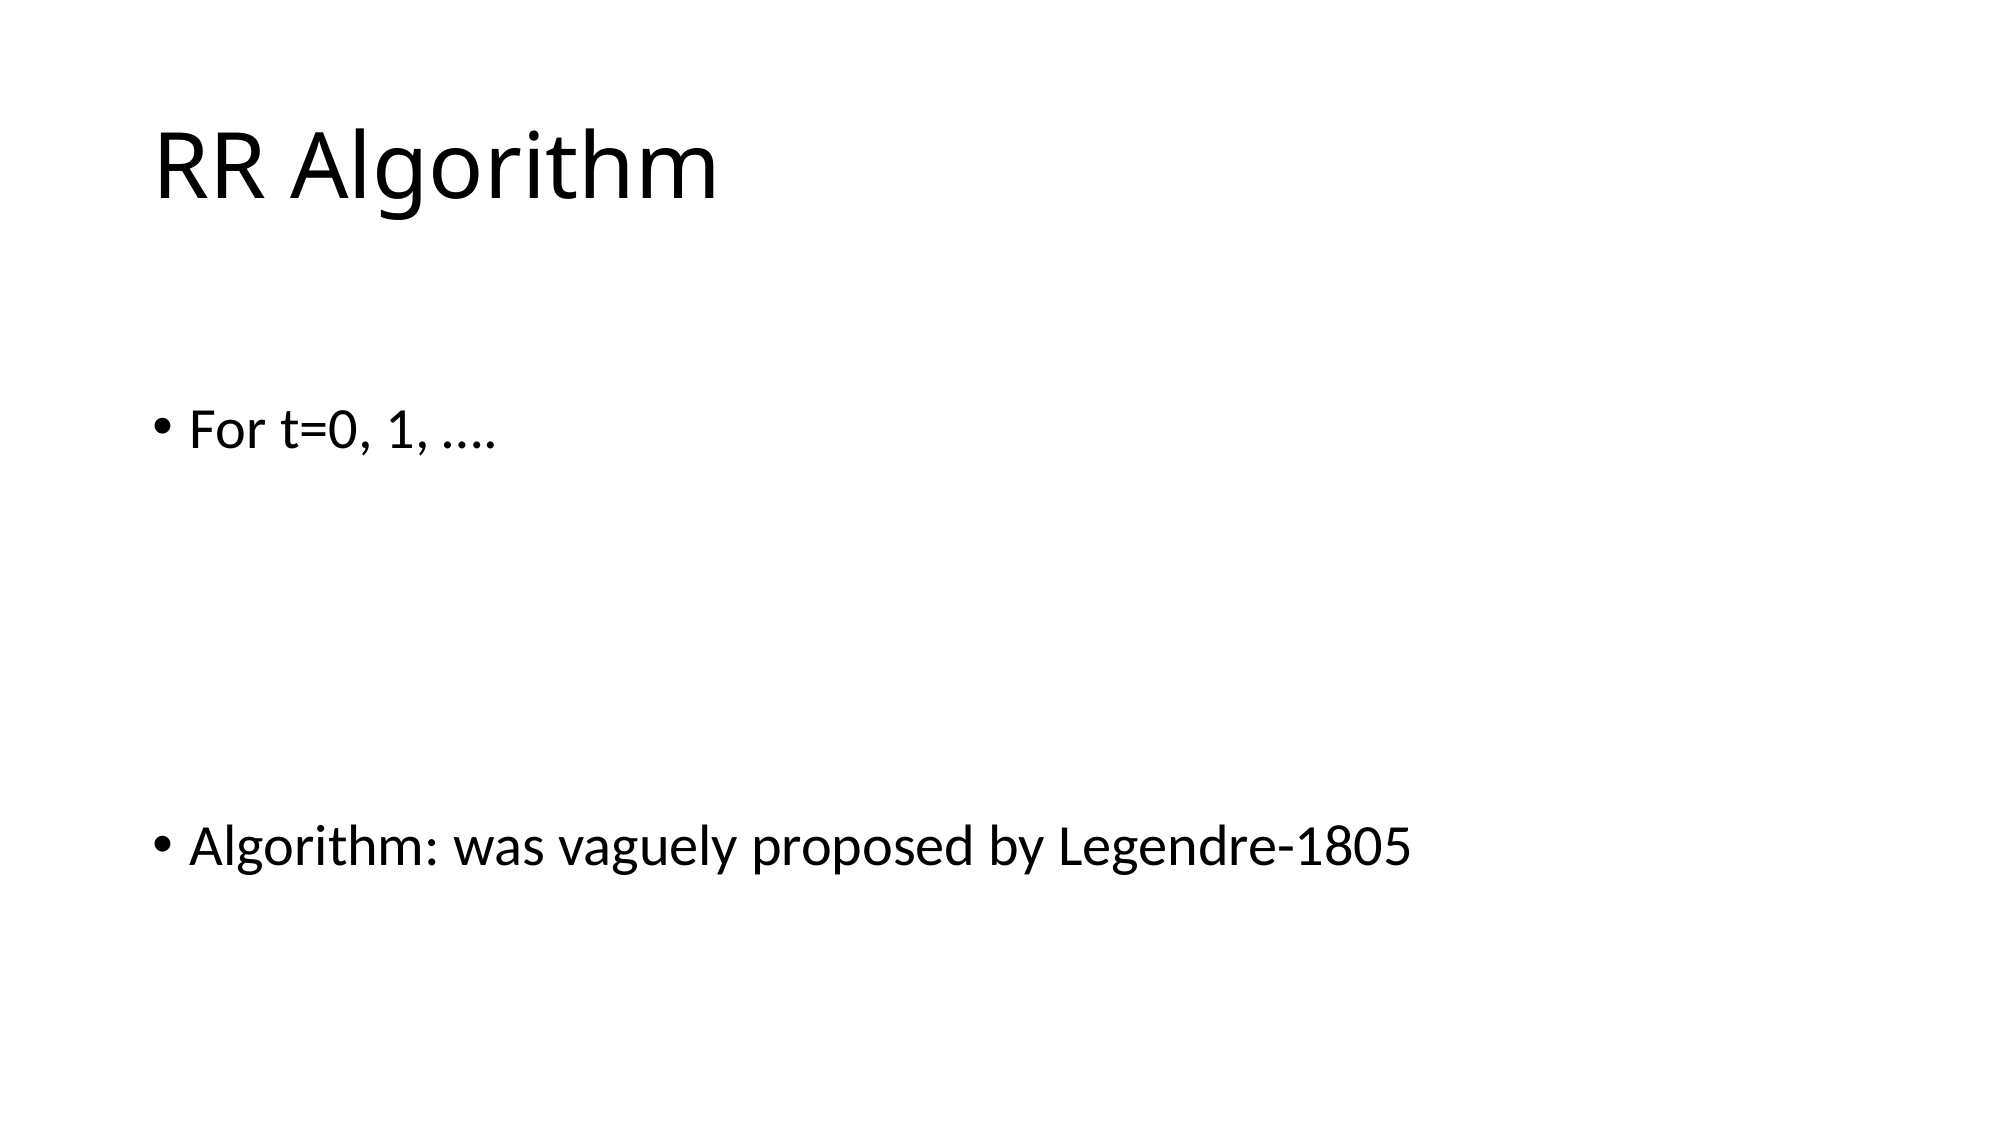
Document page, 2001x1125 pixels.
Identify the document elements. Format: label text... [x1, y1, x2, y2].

title RR Algorithm [137, 59, 1863, 278]
